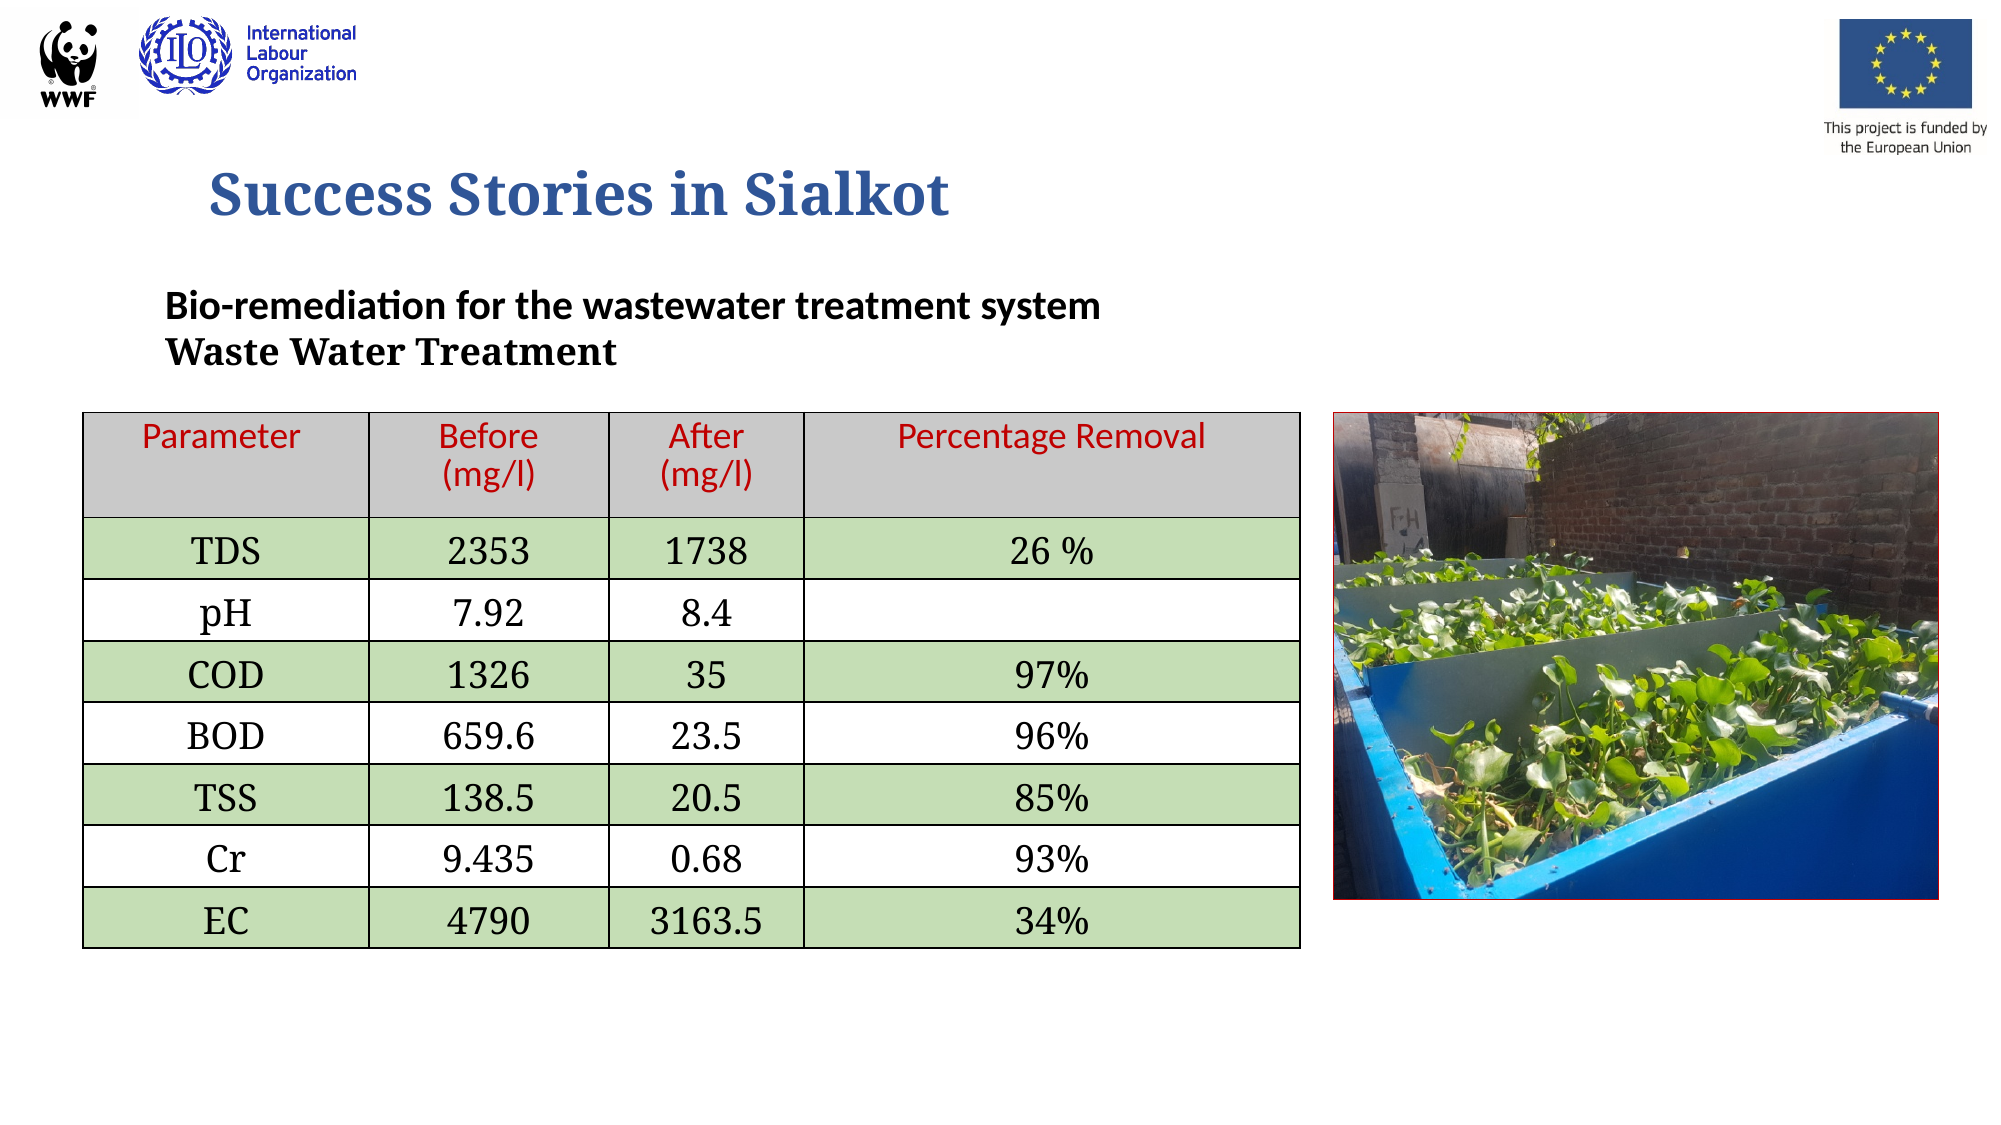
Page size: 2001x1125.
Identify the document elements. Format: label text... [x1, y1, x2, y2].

table_cell 4790 [370, 888, 608, 947]
table_cell [805, 580, 1299, 640]
table_cell 93% [805, 826, 1299, 886]
picture [0, 7, 356, 119]
table_cell TDS [84, 518, 368, 578]
table_cell 0.68 [610, 826, 803, 886]
text_box Bio-remediation for the wastewater treatment system Waste Water Treatment [150, 270, 1284, 381]
table_cell 8.4 [610, 580, 803, 640]
table_cell 35 [610, 642, 803, 701]
table_cell 1326 [370, 642, 608, 701]
table_cell 97% [805, 642, 1299, 701]
table_cell 1738 [610, 518, 803, 578]
table_header Parameter [84, 413, 368, 517]
table_cell 85% [805, 765, 1299, 824]
table_cell 34% [805, 888, 1299, 947]
picture [1824, 19, 1987, 155]
table_cell 9.435 [370, 826, 608, 886]
table_cell 7.92 [370, 580, 608, 640]
table_header Before (mg/l) [370, 413, 608, 517]
table_cell 20.5 [610, 765, 803, 824]
table_cell COD [84, 642, 368, 701]
table_cell TSS [84, 765, 368, 824]
table_cell 3163.5 [610, 888, 803, 947]
table_cell 138.5 [370, 765, 608, 824]
table_cell BOD [84, 703, 368, 763]
picture [1425, 887, 1434, 893]
table_cell 26 % [805, 518, 1299, 578]
picture [1333, 412, 1939, 900]
table_cell Cr [84, 826, 368, 886]
text_box Success Stories in Sialkot [194, 118, 1920, 269]
table_header After (mg/l) [610, 413, 803, 517]
table_cell 2353 [370, 518, 608, 578]
table_cell 96% [805, 703, 1299, 763]
table_cell 659.6 [370, 703, 608, 763]
table_cell EC [84, 888, 368, 947]
table_header Percentage Removal [805, 413, 1299, 517]
table_cell pH [84, 580, 368, 640]
table_cell 23.5 [610, 703, 803, 763]
